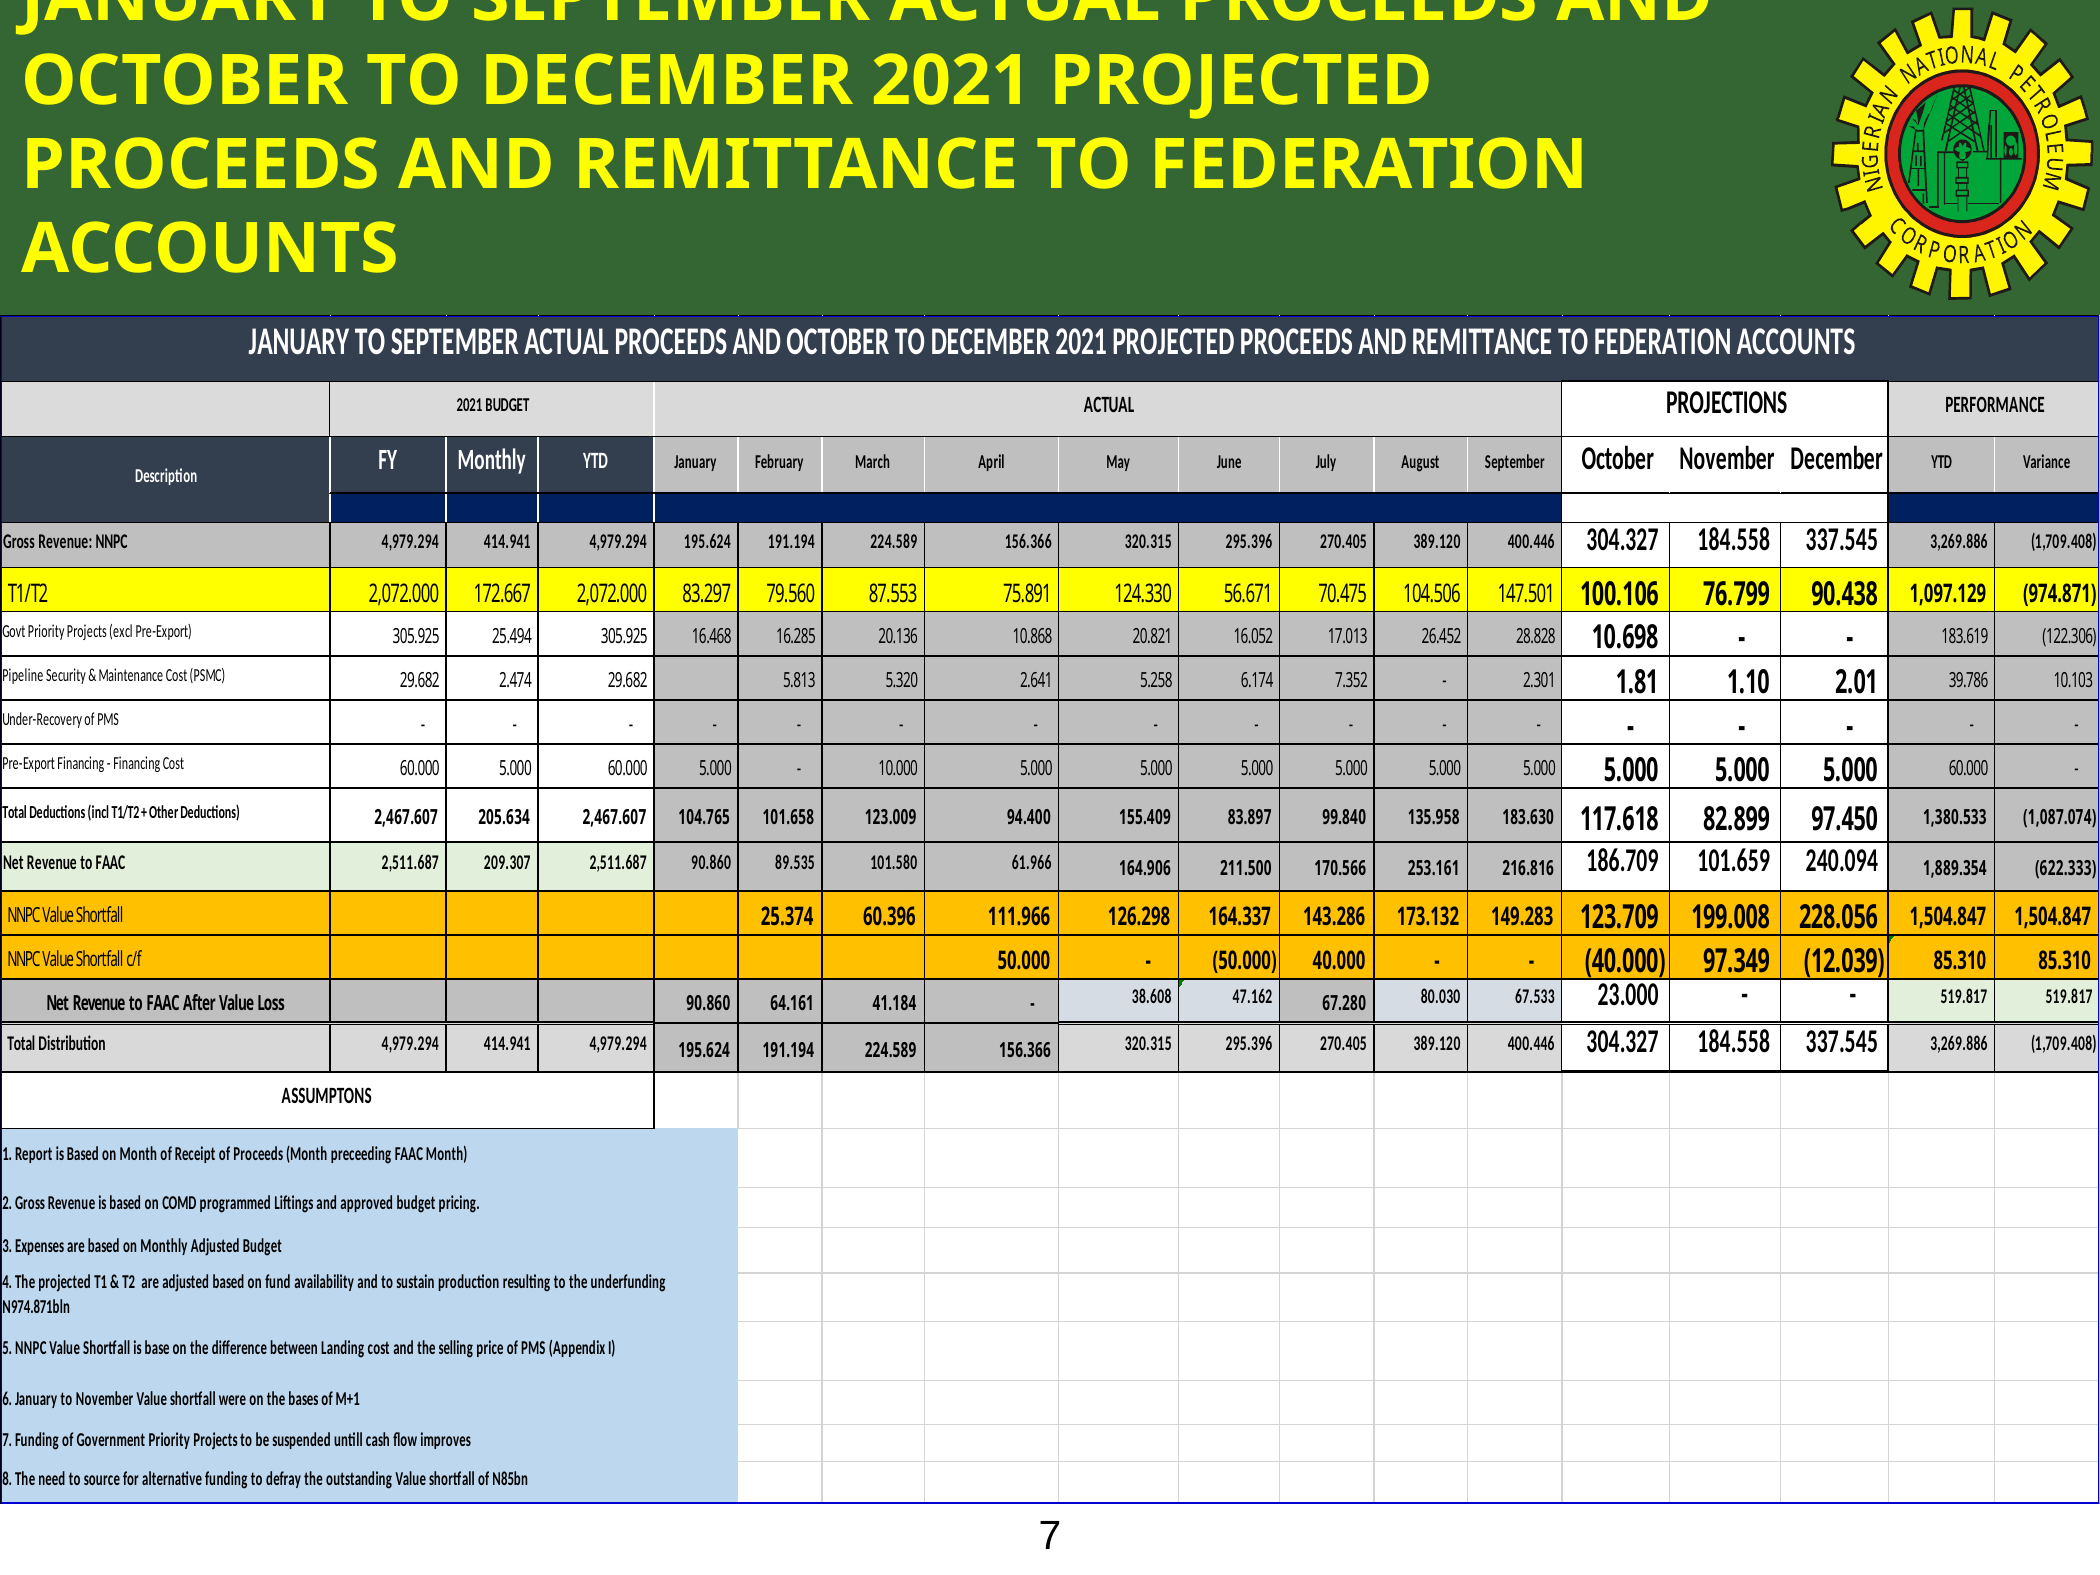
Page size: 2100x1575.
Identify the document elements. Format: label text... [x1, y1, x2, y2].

text_box JANUARY TO SEPTEMBER ACTUAL PROCEEDS AND OCTOBER TO DECEMBER 2021 PROJECTED PROCEEDS AND REMITTANCE TO FEDERATION ACCOUNTS [0, 122, 1825, 298]
slide_number 7 [830, 1513, 1270, 1558]
picture [0, 314, 2100, 1506]
